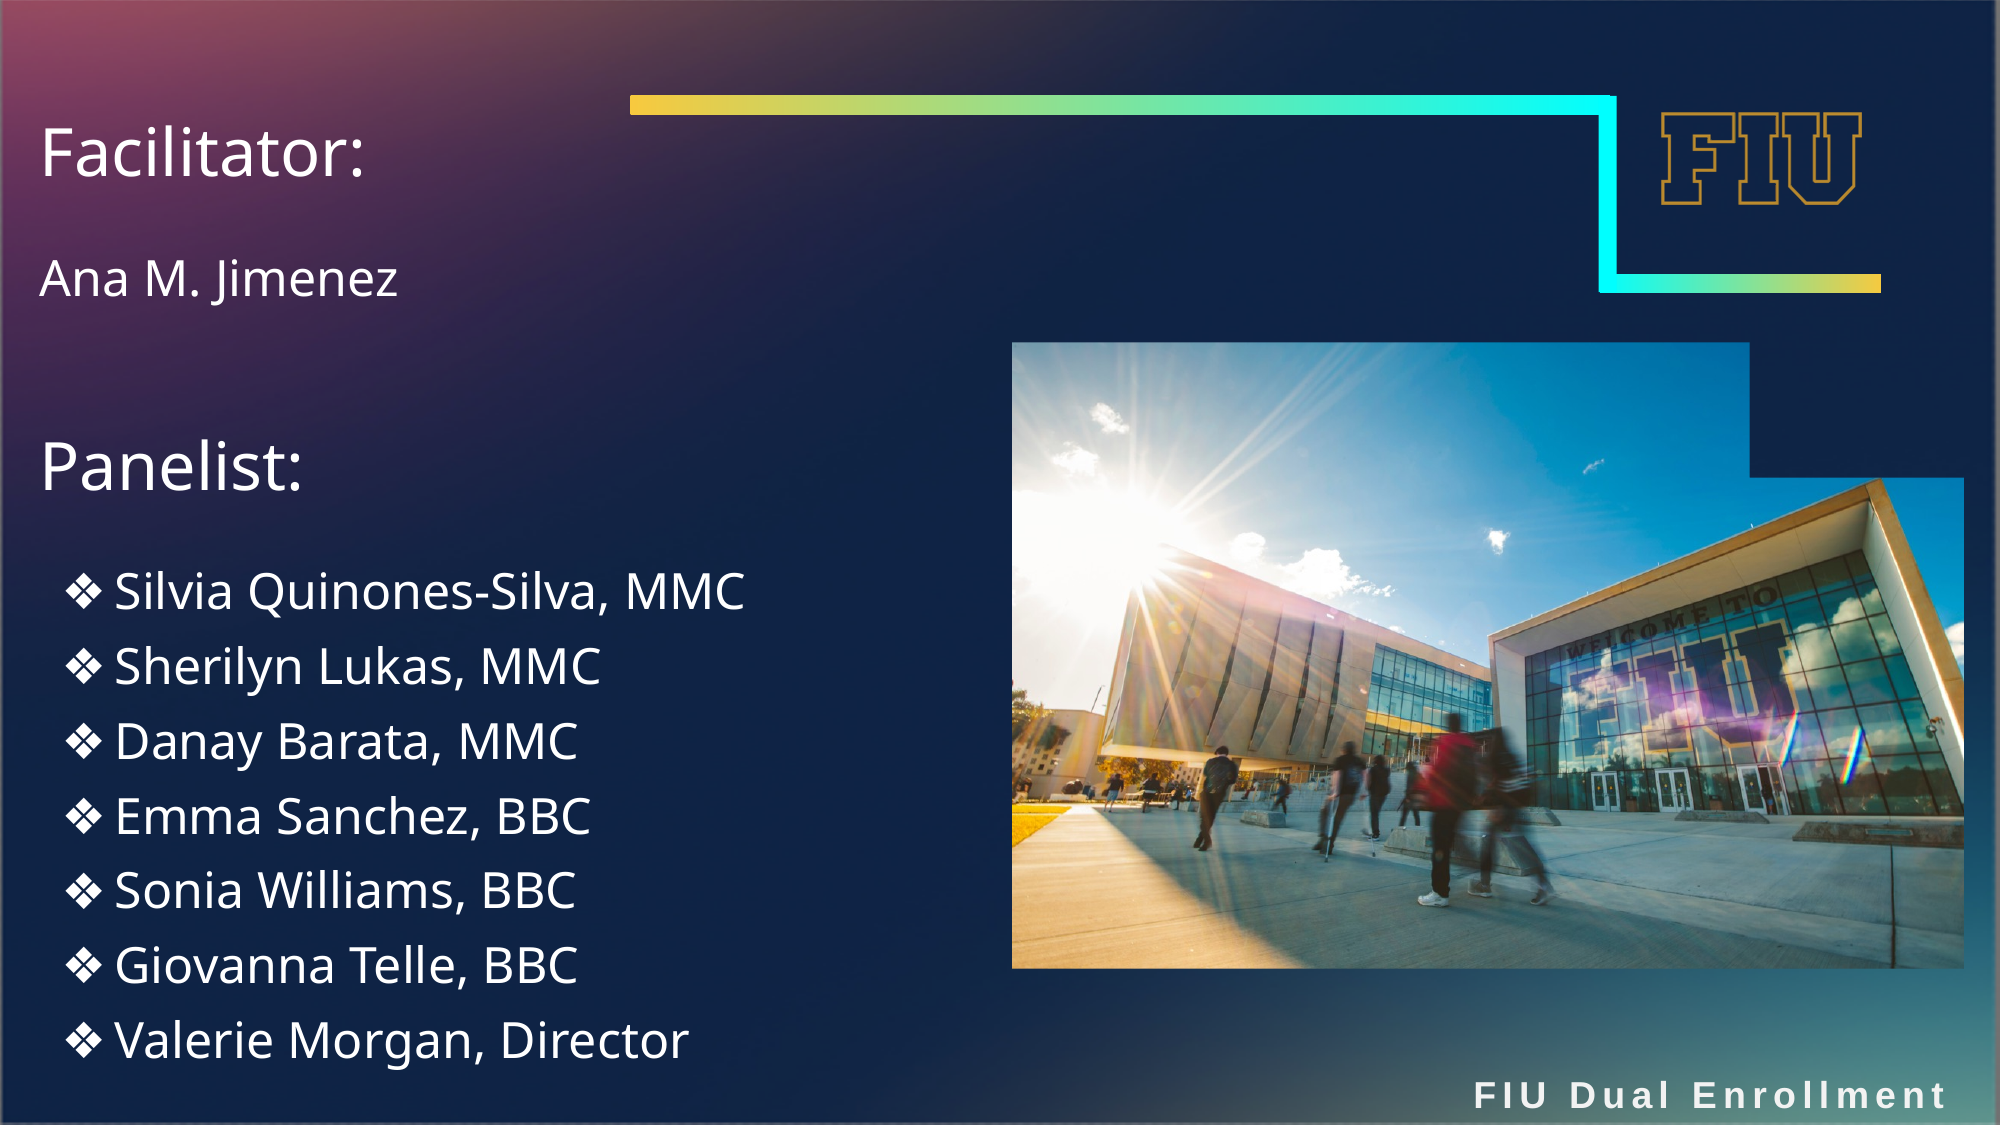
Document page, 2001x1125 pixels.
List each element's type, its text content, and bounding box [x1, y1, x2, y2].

picture [0, 0, 2000, 1125]
text_box Facilitator: Ana M. Jimenez Panelist: Silvia Quinones-Silva, MMC Sherilyn Lukas, MMC Danay Barata, MMC Emma Sanchez, BBC Sonia Williams, BBC Giovanna Telle, BBC Valerie Morgan, Director [24, 21, 1013, 1103]
